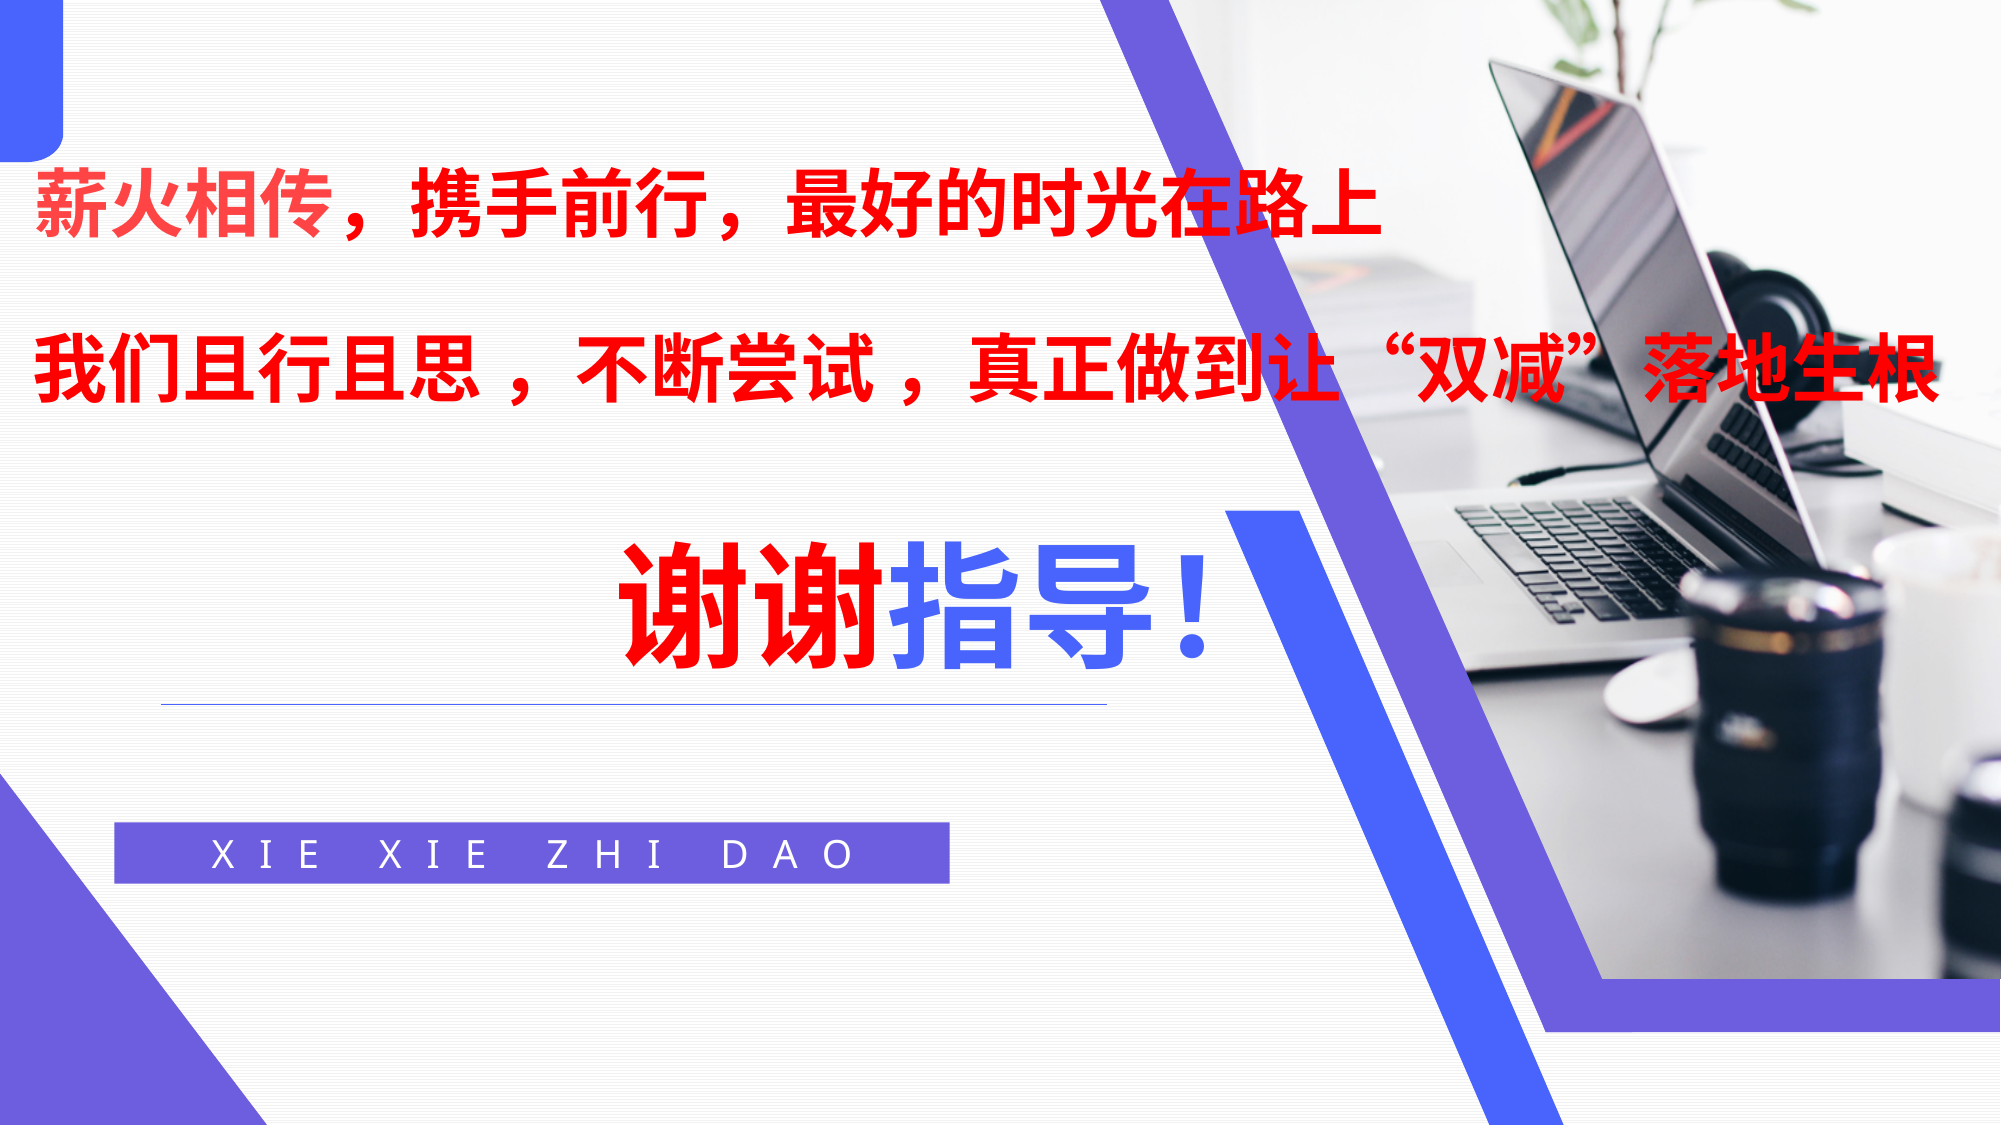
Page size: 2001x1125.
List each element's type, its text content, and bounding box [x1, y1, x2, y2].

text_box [1099, 0, 2000, 1033]
text_box 我们且行且思 ，不断尝试 ，真正做到让“双减”落地生根 [18, 314, 1099, 420]
text_box [0, 773, 267, 1125]
text_box 谢谢指导！ [599, 513, 1099, 693]
text_box XIE XIE ZHI DAO [114, 822, 950, 884]
text_box 薪火相传，携手前行，最好的时光在路上 [19, 149, 1099, 314]
text_box [1449, 1033, 1564, 1125]
